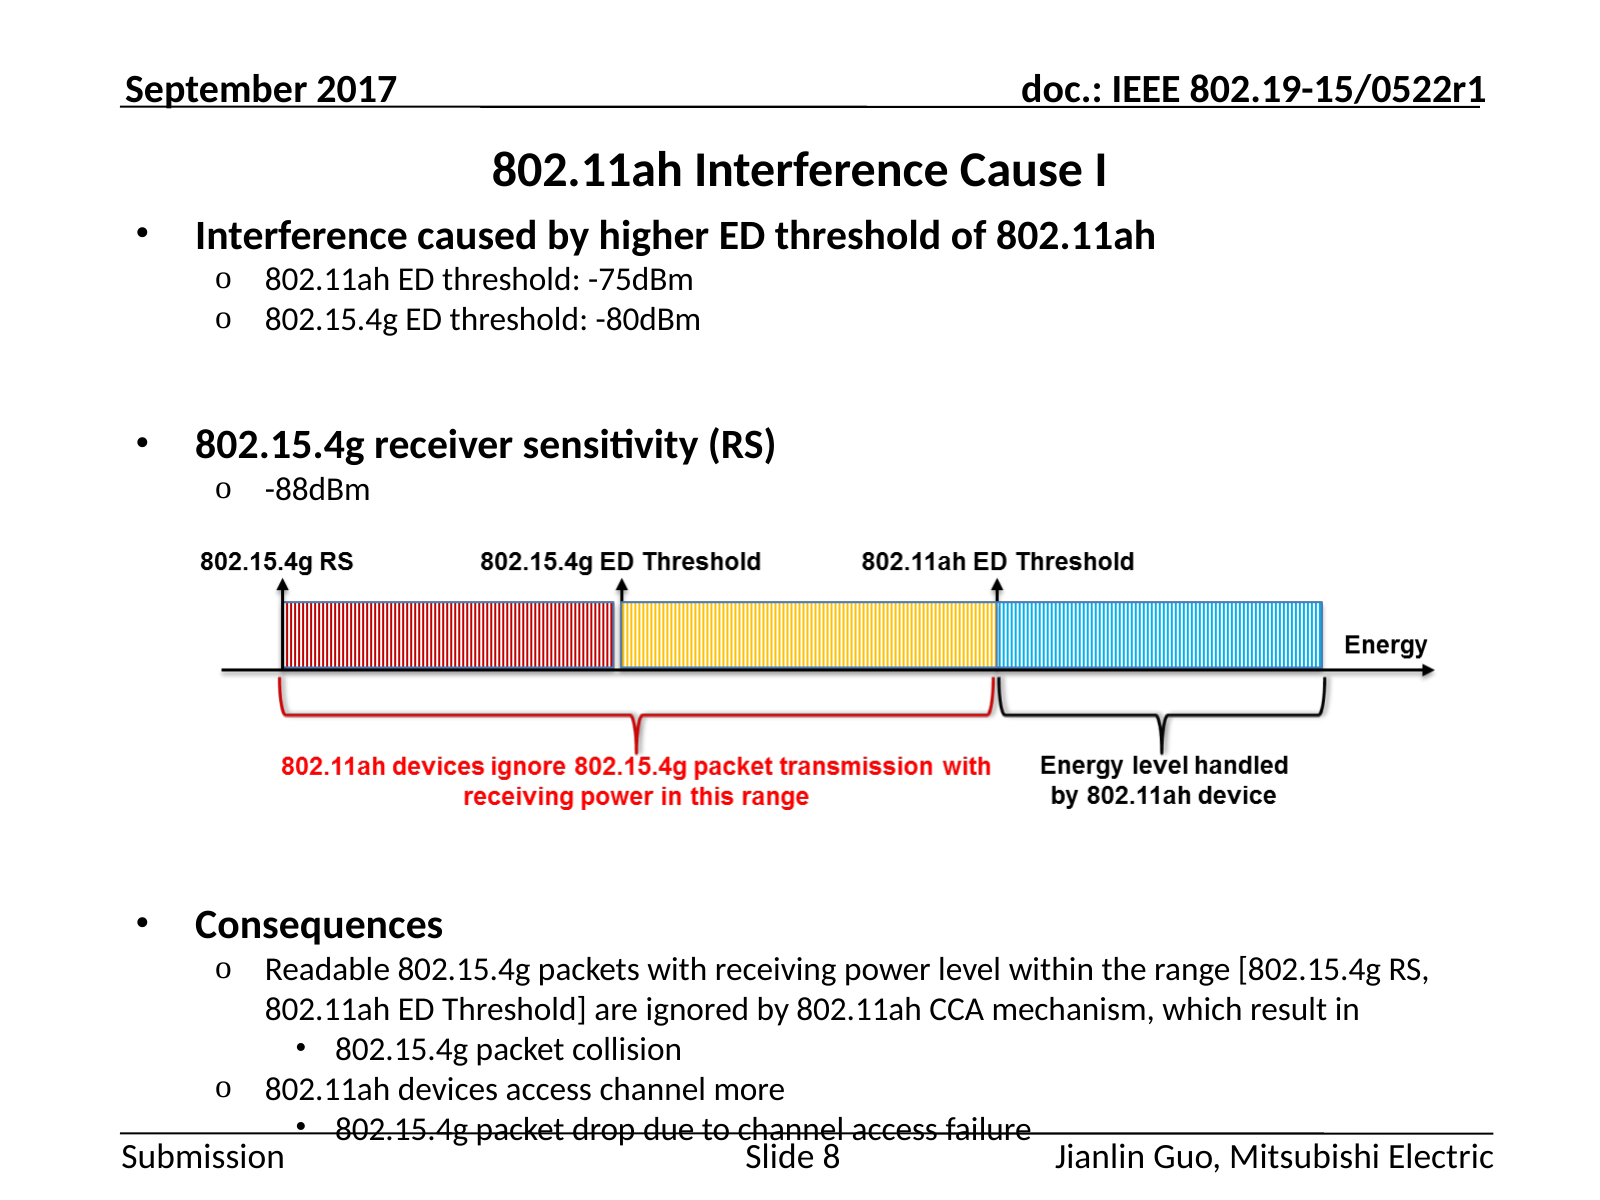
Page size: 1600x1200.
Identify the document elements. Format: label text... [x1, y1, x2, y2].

footer Jianlin Guo, Mitsubishi Electric [987, 1132, 1495, 1163]
slide_number Slide 8 [733, 1138, 854, 1197]
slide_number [124, 62, 541, 111]
title 802.11ah Interference Cause I [119, 119, 1481, 199]
picture [145, 537, 1455, 826]
list Interference caused by higher ED threshold of 802.11ah 802.11ah ED threshold: -75dBm 802.15.4g ED threshold: -80dBm 802.15.4g receiver sensitivity (RS) -88dBm Consequences Readable 802.15.4g packets with receiving power level within the range [802.15.4g RS, 802.11ah ED Threshold] are ignored by 802.11ah CCA mechanism, which result in 802.15.4g packet collision 802.11ah devices access channel more 802.15.4g packet drop due to channel access failure [119, 199, 1481, 1138]
